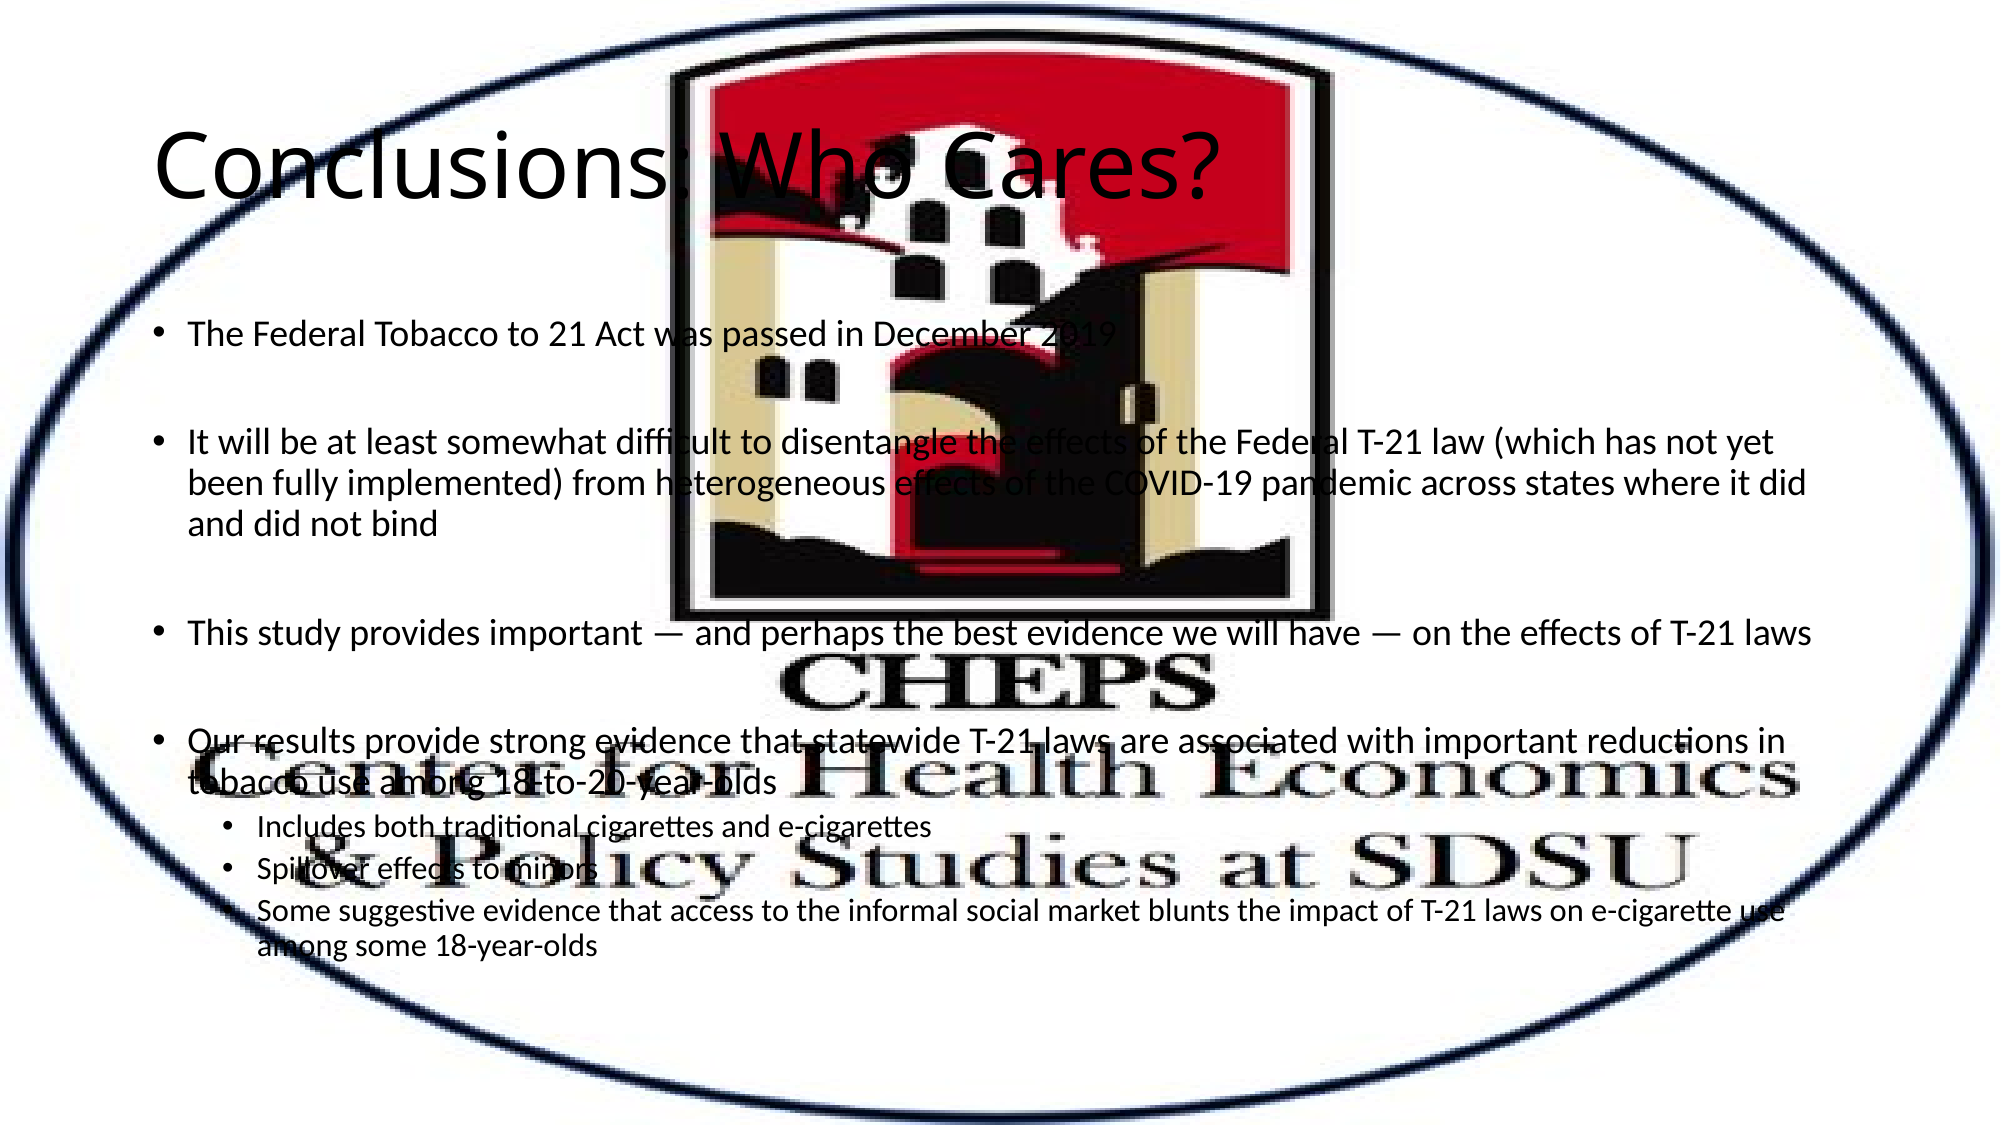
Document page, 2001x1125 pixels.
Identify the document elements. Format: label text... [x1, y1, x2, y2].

title Conclusions: Who Cares? [137, 59, 1863, 253]
picture [0, 0, 2001, 1125]
list The Federal Tobacco to 21 Act was passed in December 2019 It will be at least somewhat difficult to disentangle the effects of the Federal T-21 law (which has not yet been fully implemented) from heterogeneous effects of the COVID-19 pandemic across states where it did and did not bind This study provides important — and perhaps the best evidence we will have — on the effects of T-21 laws Our results provide strong evidence that statewide T-21 laws are associated with important reductions in tobacco use among 18-to-20-year-olds Includes both traditional cigarettes and e-cigarettes Spillover effects to minors Some suggestive evidence that access to the informal social market blunts the impact of T-21 laws on e-cigarette use among some 18-year-olds [137, 253, 1863, 996]
